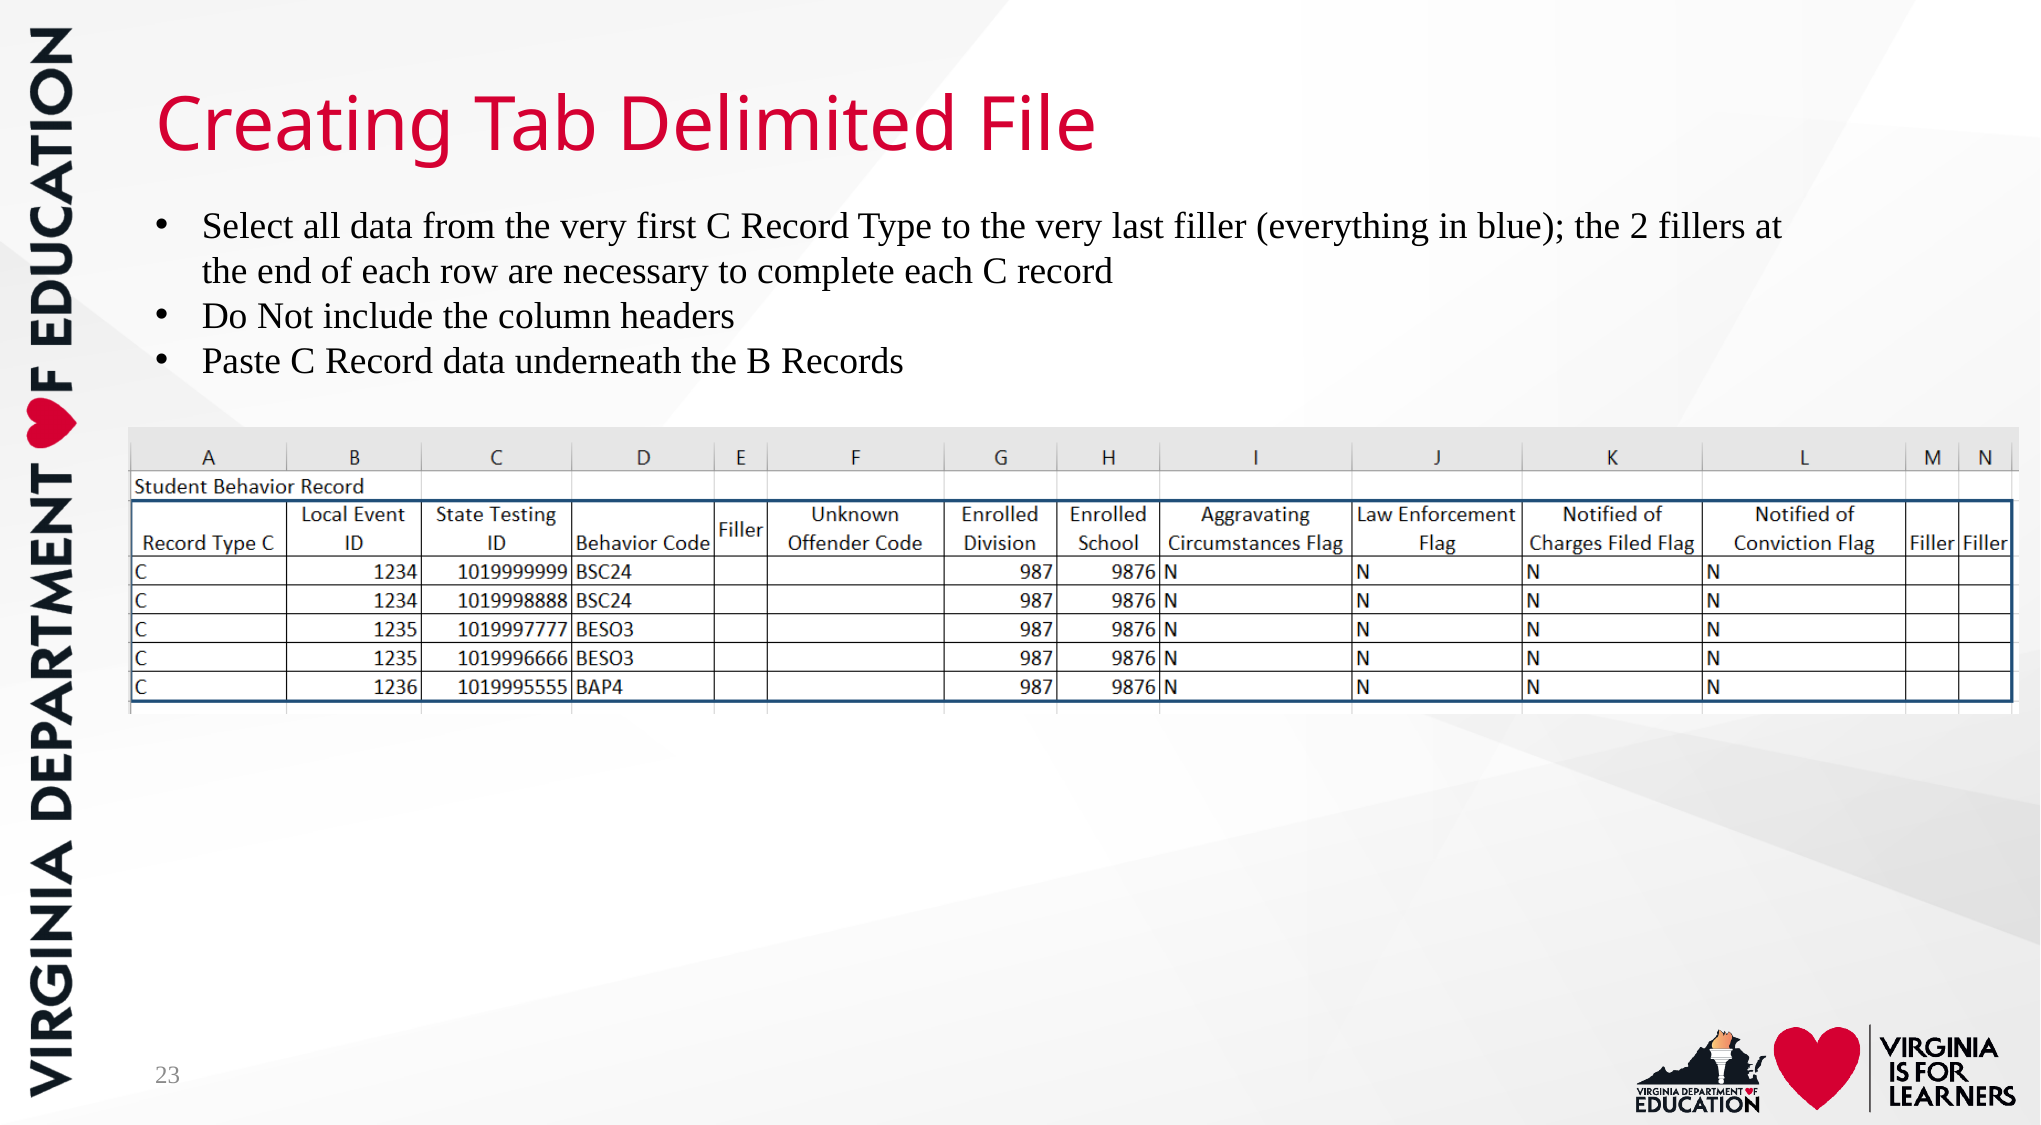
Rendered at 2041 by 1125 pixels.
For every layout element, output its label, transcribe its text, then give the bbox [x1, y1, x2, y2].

picture [0, 0, 2041, 1125]
slide_number 23 [140, 1043, 600, 1104]
title Creating Tab Delimited File [140, 23, 1900, 229]
text_box Select all data from the very first C Record Type to the very last filler (everything in blue); the 2 fillers at the end of each row are necessary to complete each C record Do Not include the column headers Paste C Record data underneath the B Records [140, 193, 1802, 388]
